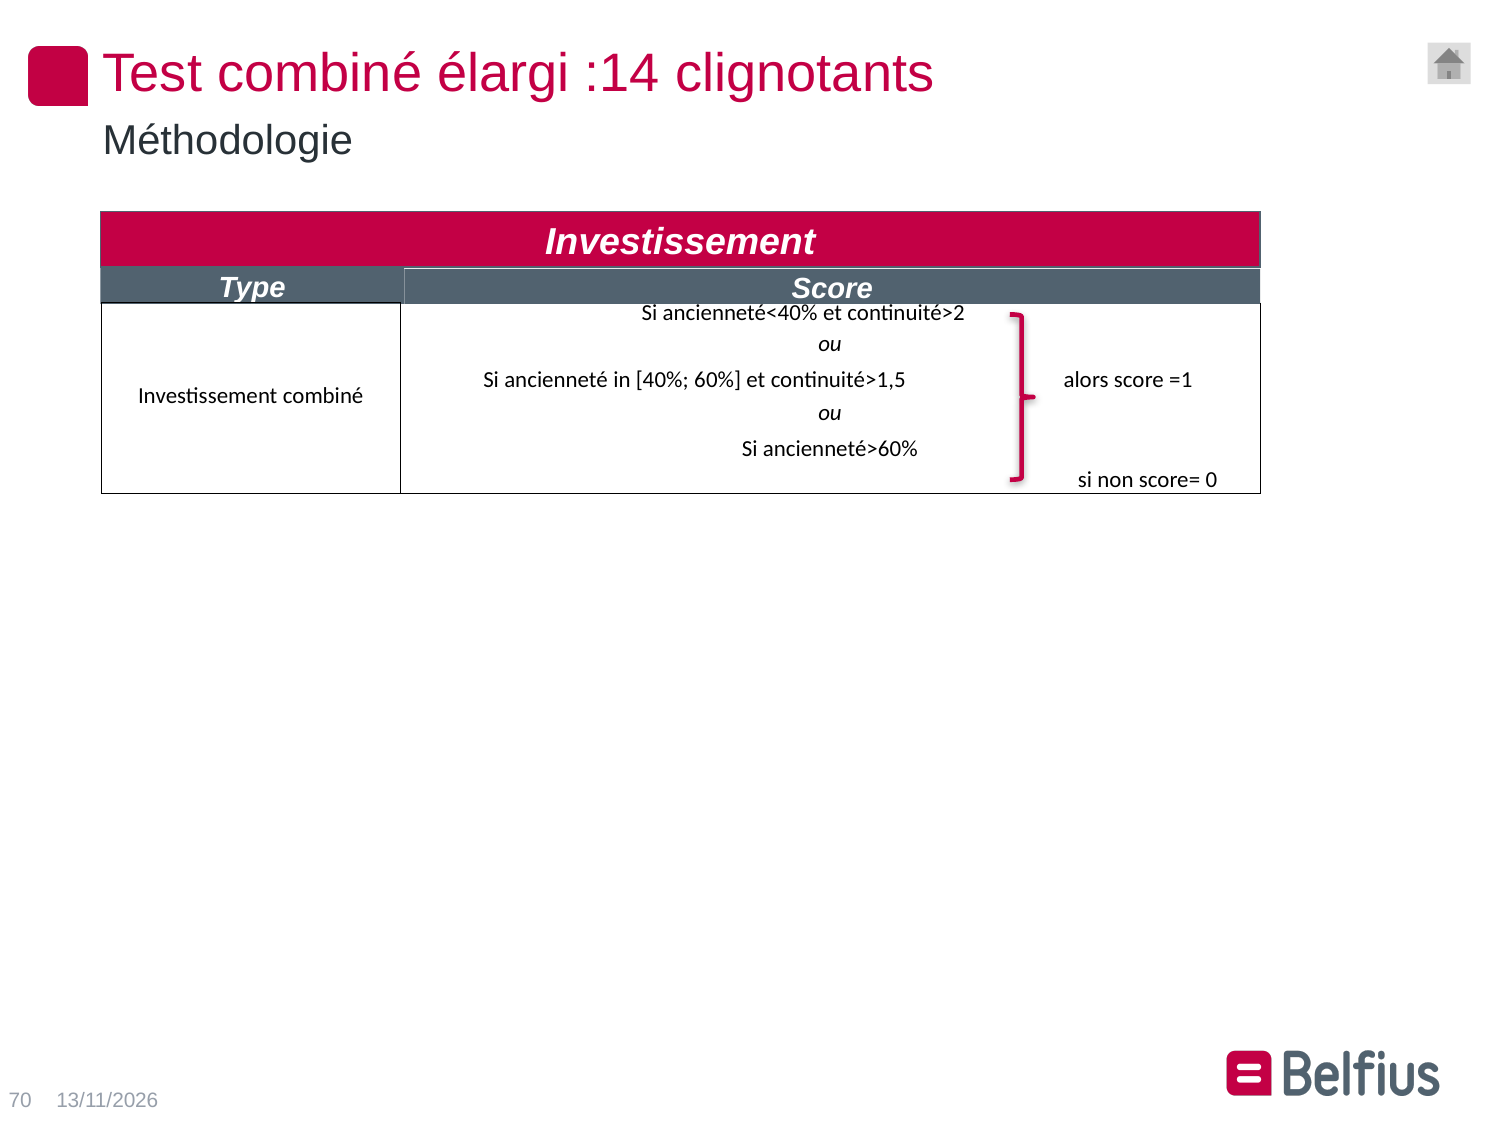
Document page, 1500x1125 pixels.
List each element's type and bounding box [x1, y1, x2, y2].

picture [28, 46, 87, 106]
text_box [1009, 312, 1036, 482]
table_header [401, 303, 1260, 334]
picture [1207, 1031, 1458, 1114]
table_cell [401, 334, 1260, 493]
text_box [100, 211, 1261, 304]
list [87, 104, 1438, 171]
title [87, 37, 1438, 104]
slide_number [0, 1069, 235, 1125]
table_header [102, 303, 400, 493]
